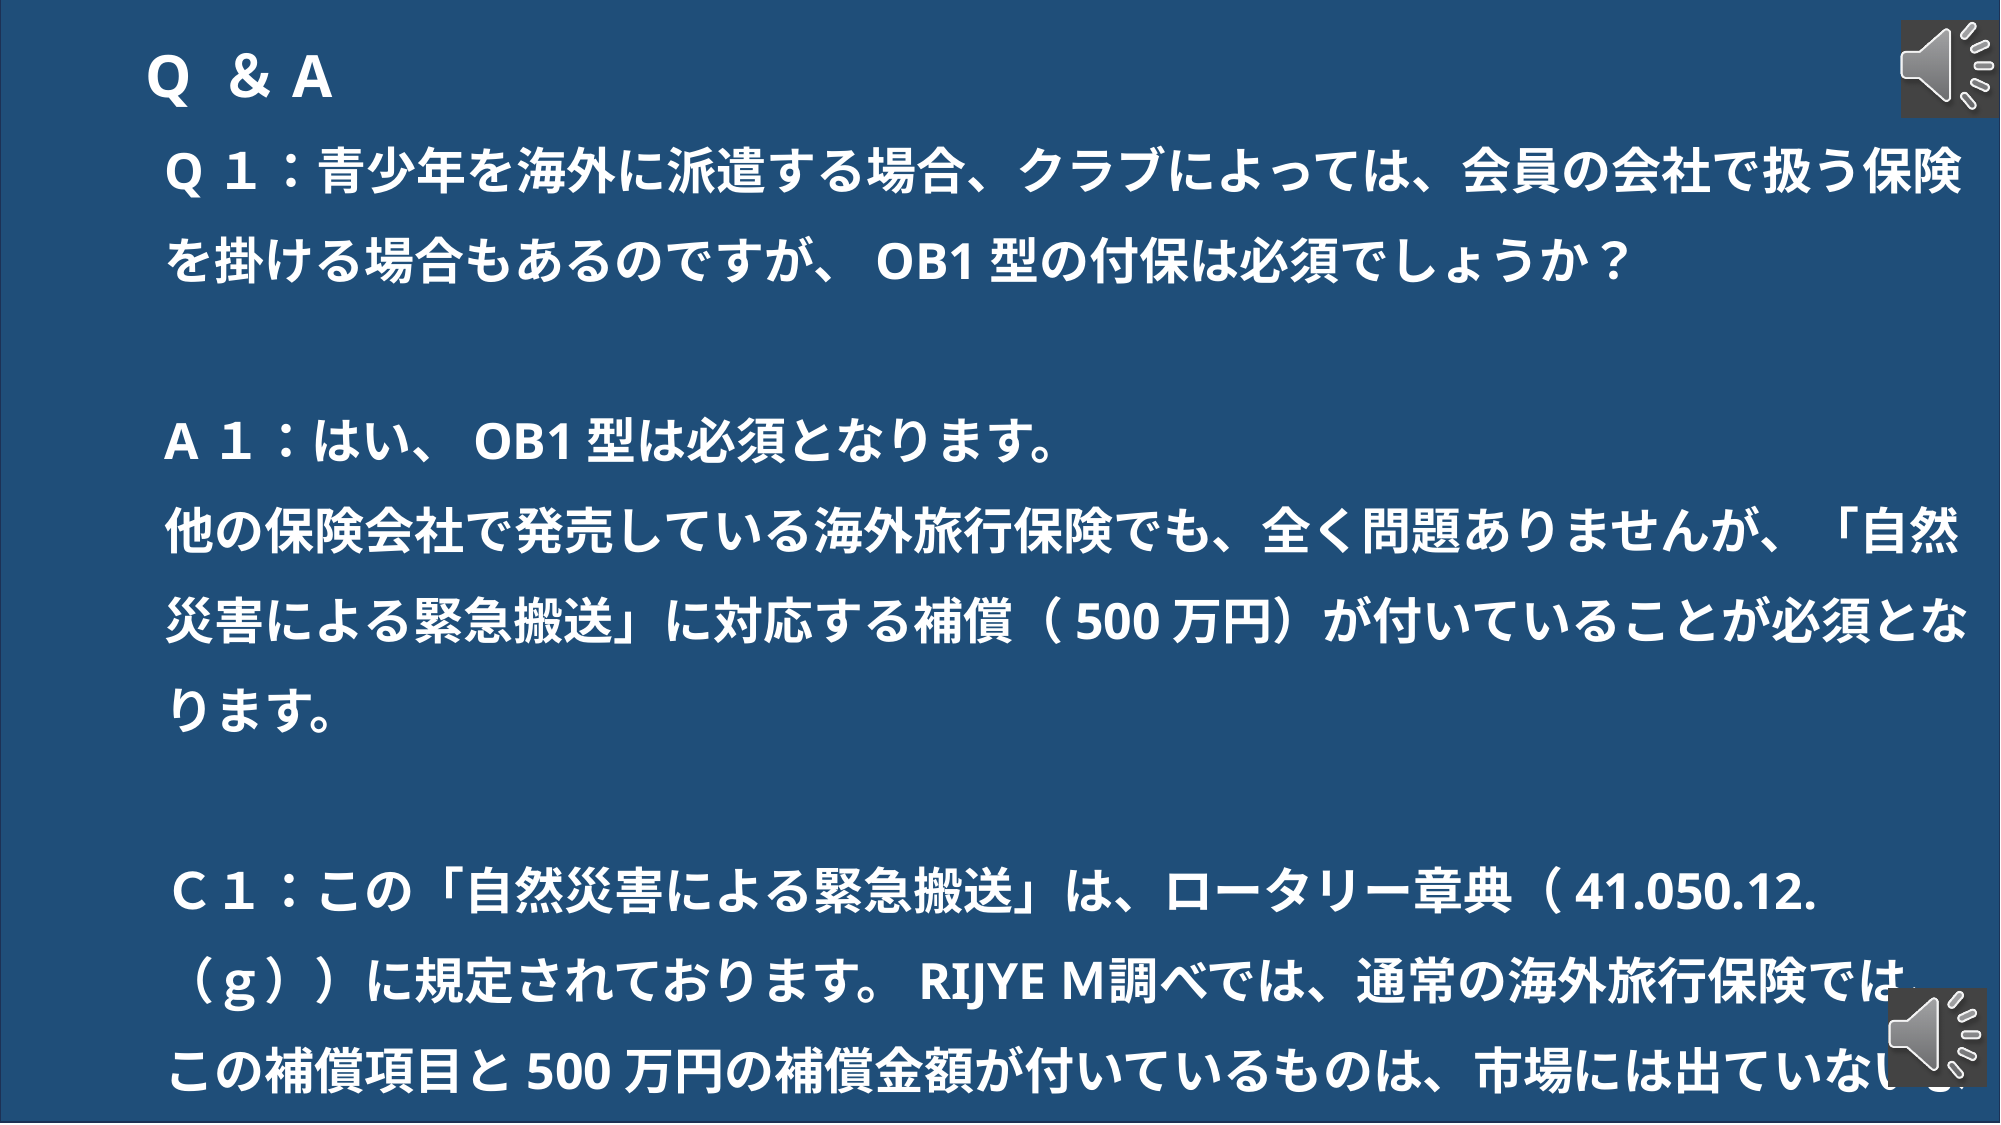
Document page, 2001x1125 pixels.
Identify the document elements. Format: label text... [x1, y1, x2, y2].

picture [1887, 987, 1988, 1088]
text_box Q ＆A Q１：青少年を海外に派遣する場合、クラブによっては、会員の会社で扱う保険を掛ける場合もあるのですが、OB1型の付保は必須でしょうか？ A１：はい、OB1型は必須となります。 他の保険会社で発売している海外旅行保険でも、全く問題ありませんが、「自然災害による緊急搬送」に対応する補償（500万円）が付いていることが必須となります。 Ｃ１：この「自然災害による緊急搬送」は、ロータリー章典（41.050.12.（ｇ））に規定されております。RIJYEＭ調べでは、通常の海外旅行保険では、この補償項目と500万円の補償金額が付いているものは、市場には出ていないようです。 [0, 0, 2000, 1125]
picture [1899, 18, 2000, 119]
